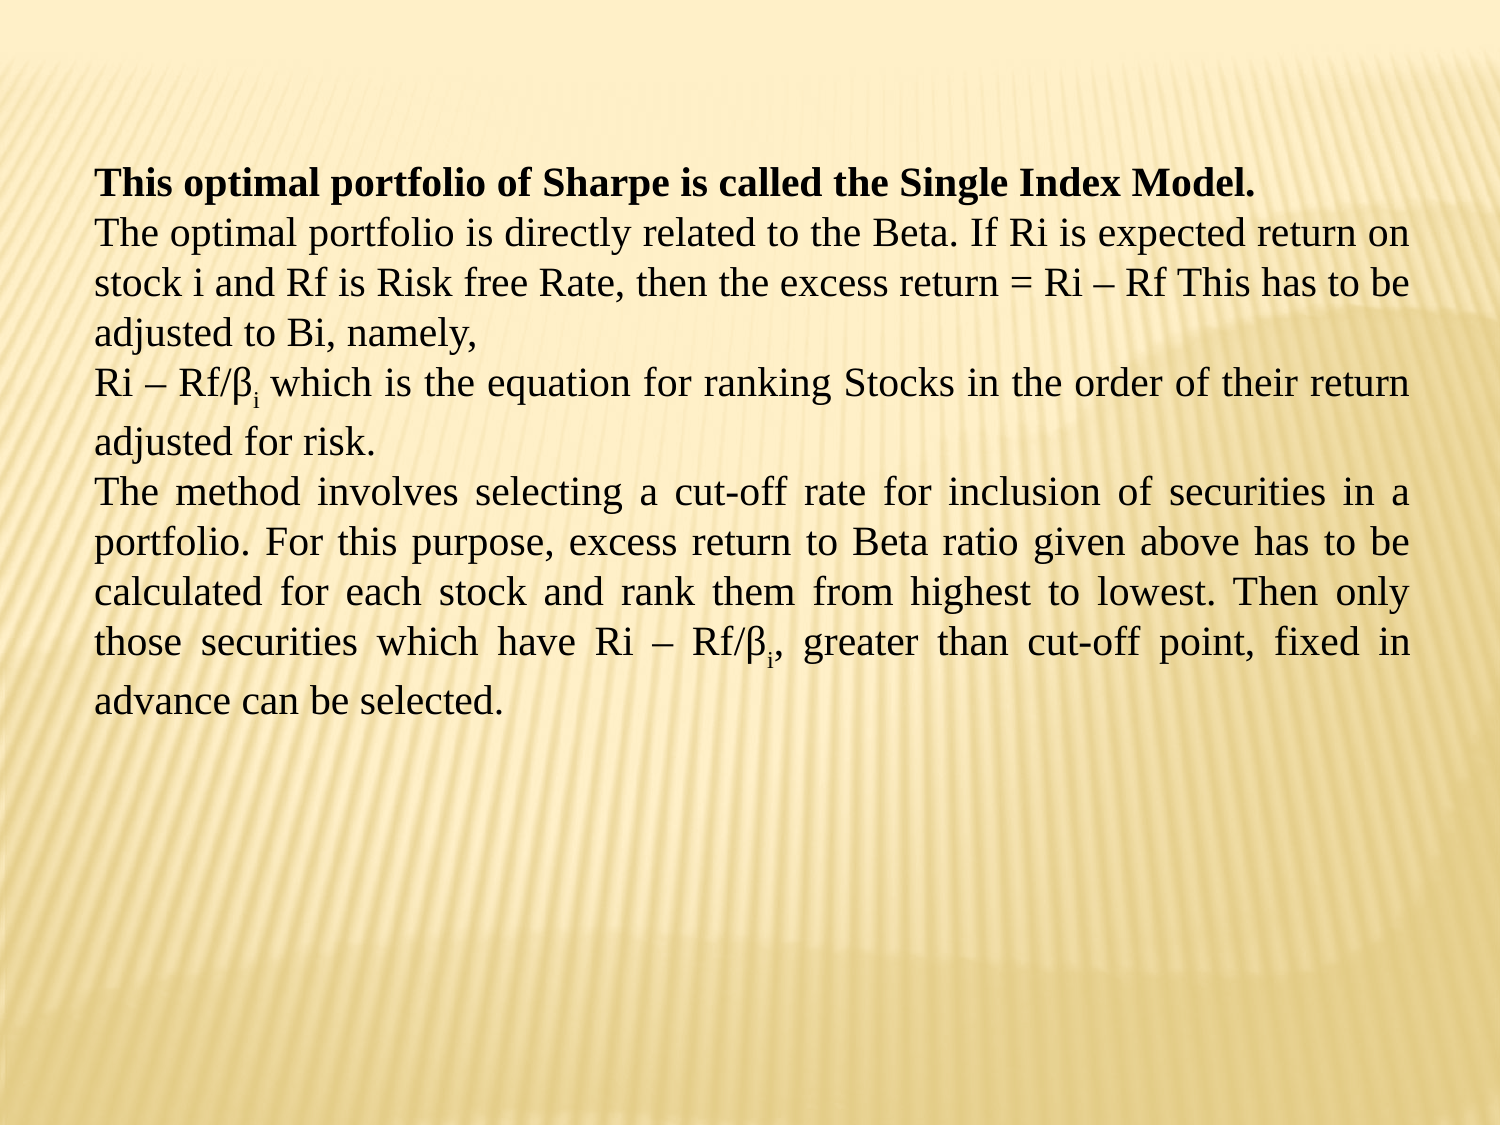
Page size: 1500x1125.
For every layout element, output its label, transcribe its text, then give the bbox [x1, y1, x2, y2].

text_box This optimal portfolio of Sharpe is called the Single Index Model. The optimal portfolio is directly related to the Beta. If Ri is expected return on stock i and Rf is Risk free Rate, then the excess return = Ri – Rf This has to be adjusted to Bi, namely, Ri – Rf/βi which is the equation for ranking Stocks in the order of their return adjusted for risk. The method involves selecting a cut-off rate for inclusion of securities in a portfolio. For this purpose, excess return to Beta ratio given above has to be calculated for each stock and rank them from highest to lowest. Then only those securities which have Ri – Rf/βi, greater than cut-off point, fixed in advance can be selected. [94, 154, 1412, 773]
